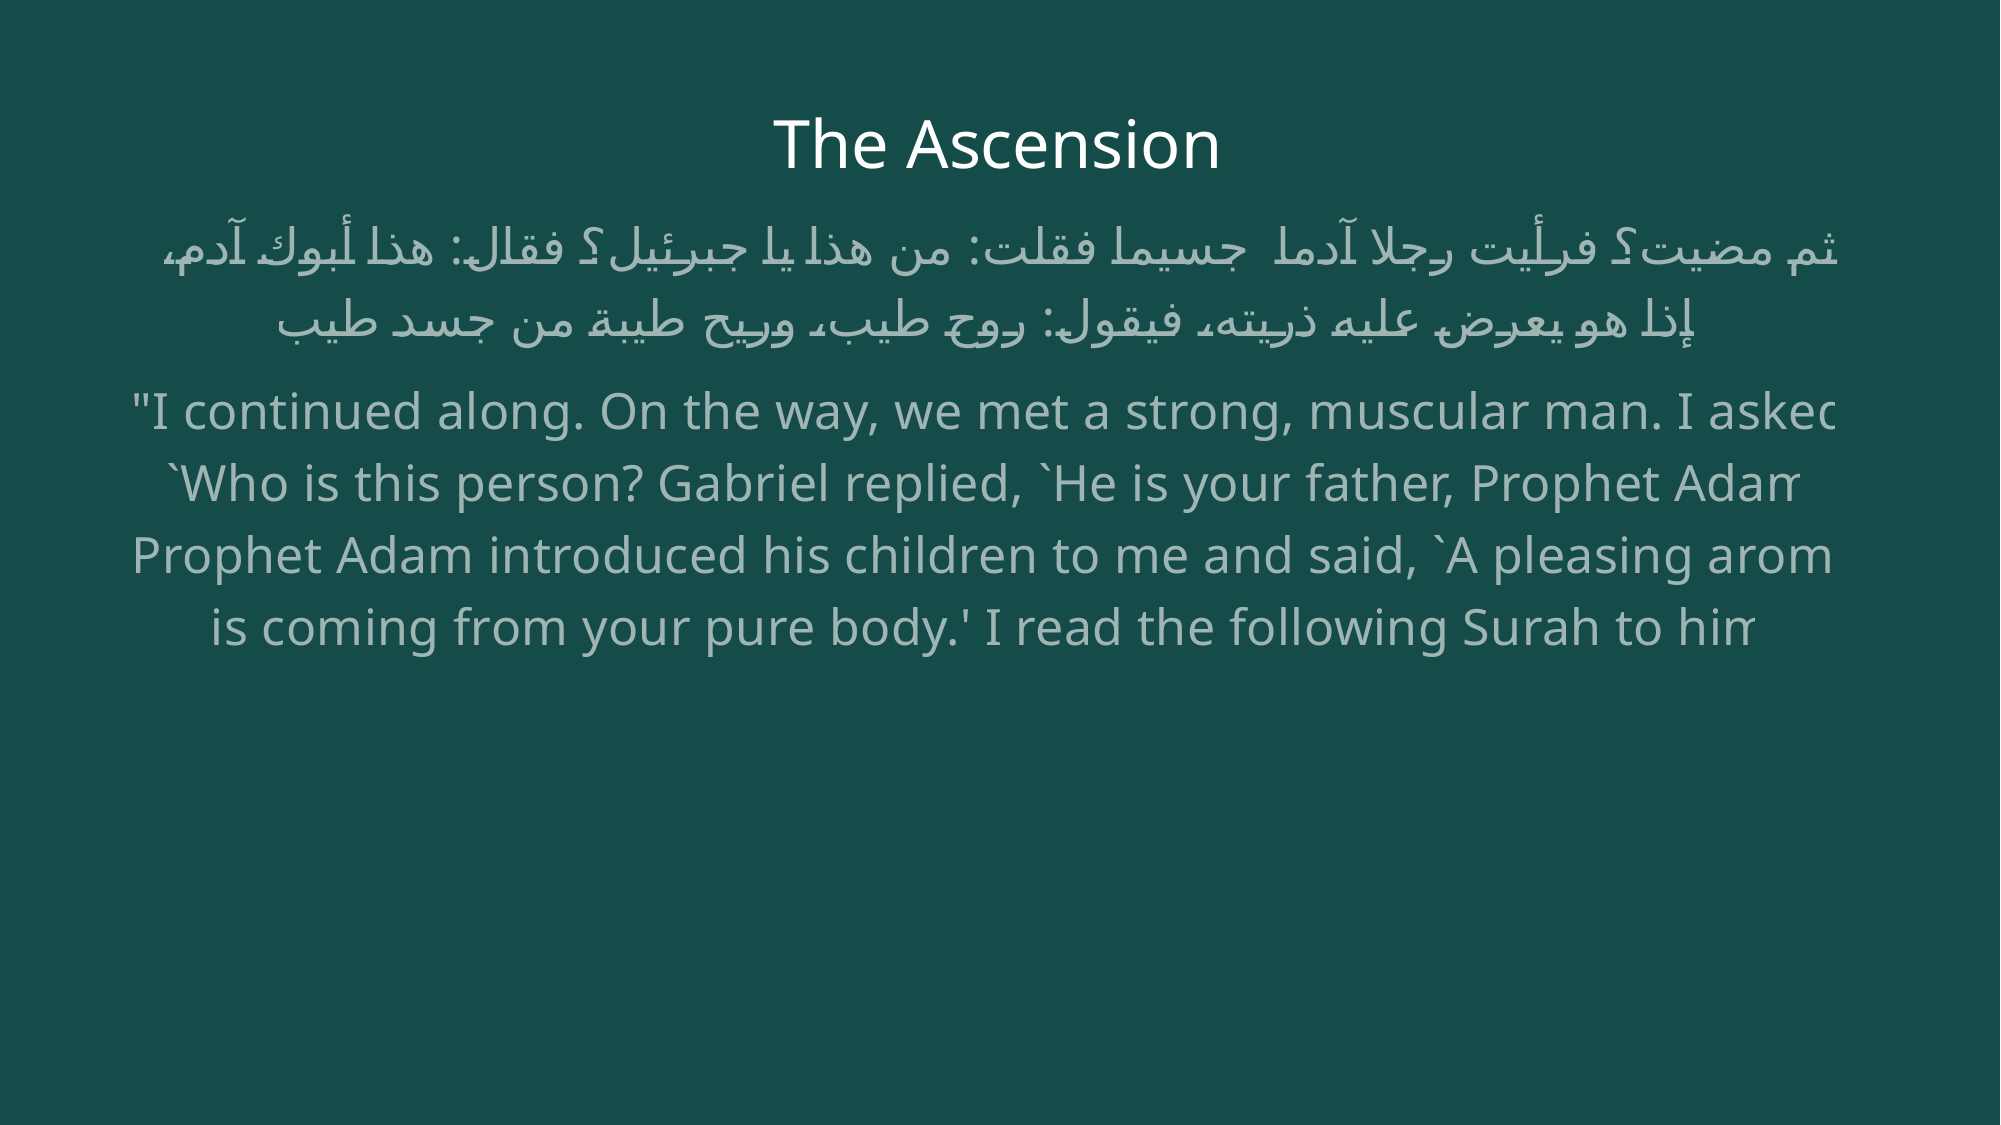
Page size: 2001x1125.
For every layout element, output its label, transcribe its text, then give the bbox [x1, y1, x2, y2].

list ثم مضيت؟ فرأيت رجلا آدما جسيما فقلت: من هذا يا جبرئيل؟ فقال: هذا أبوك آدم، فإذا هو يعرض عليه ذريته، فيقول: روح طيب، وريح طيبة من جسد طيب "I continued along. On the way, we met a strong, muscular man. I asked, `Who is this person? Gabriel replied, `He is your father, Prophet Adam. Prophet Adam introduced his children to me and said, `A pleasing aroma is coming from your pure body.' I read the following Surah to him: [118, 202, 1878, 947]
title The Ascension [118, 101, 1878, 202]
